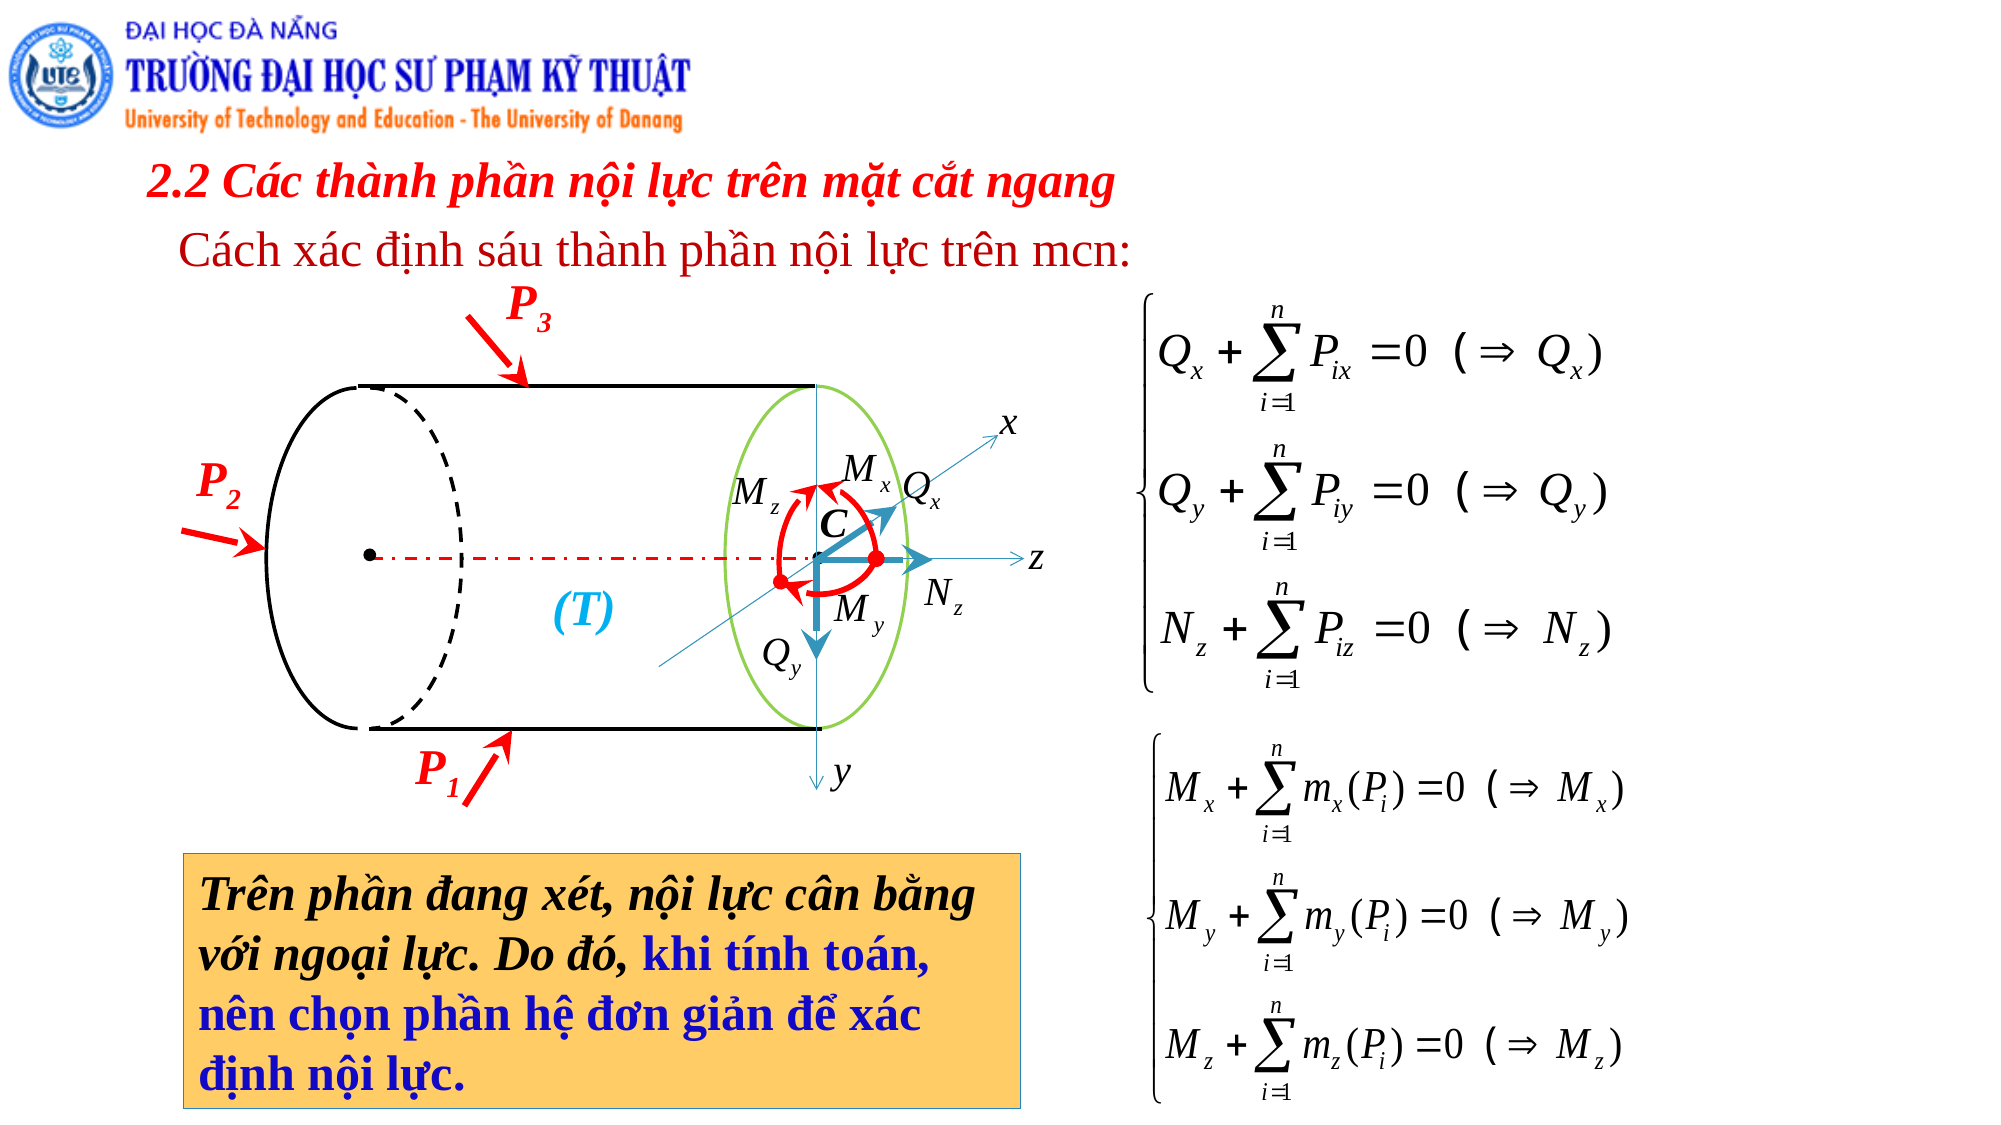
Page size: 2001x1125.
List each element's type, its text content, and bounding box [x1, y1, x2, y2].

text_box Trên phần đang xét, nội lực cân bằng với ngoại lực. Do đó, khi tính toán, nên chọn phần hệ đơn giản để xác định nội lực. [183, 854, 1021, 1109]
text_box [181, 262, 1050, 854]
picture [1138, 726, 1637, 1113]
picture [0, 1, 698, 152]
title 2.2 Các thành phần nội lực trên mặt cắt ngang [132, 131, 1950, 232]
picture [1126, 286, 1619, 703]
text_box Cách xác định sáu thành phần nội lực trên mcn: [163, 208, 1664, 284]
